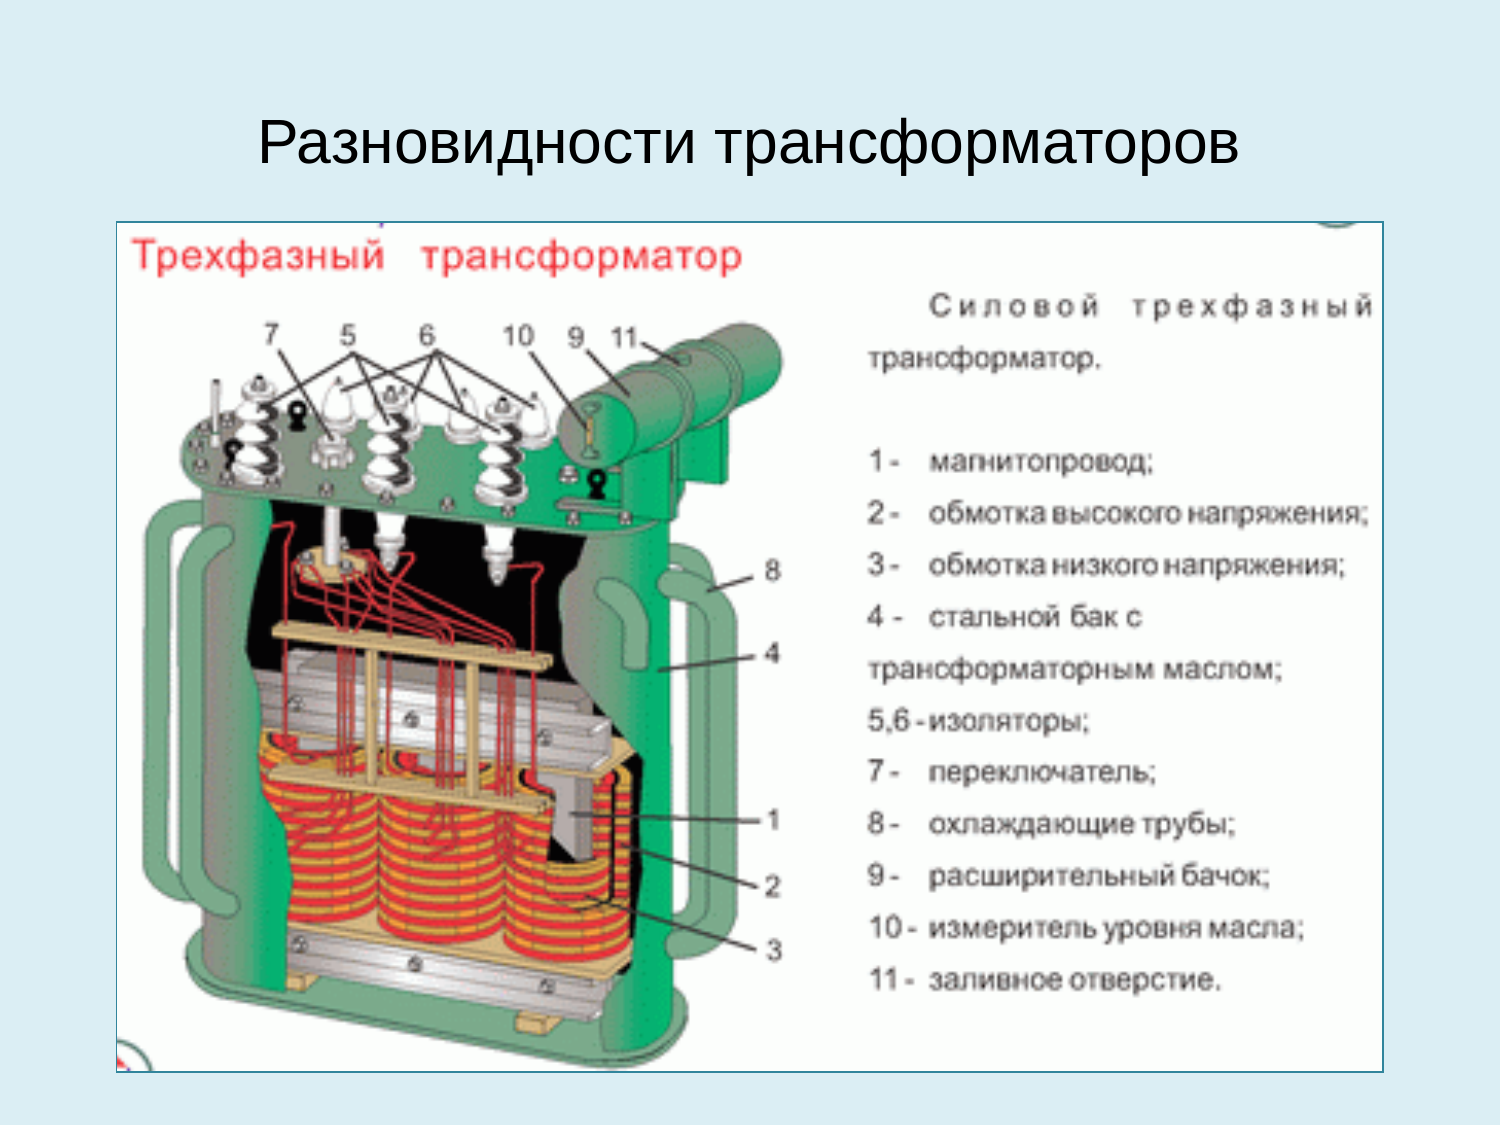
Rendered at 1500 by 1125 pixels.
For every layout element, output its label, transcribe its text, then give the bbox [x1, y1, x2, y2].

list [116, 222, 1383, 1072]
title Разновидности трансформаторов [75, 45, 1425, 233]
